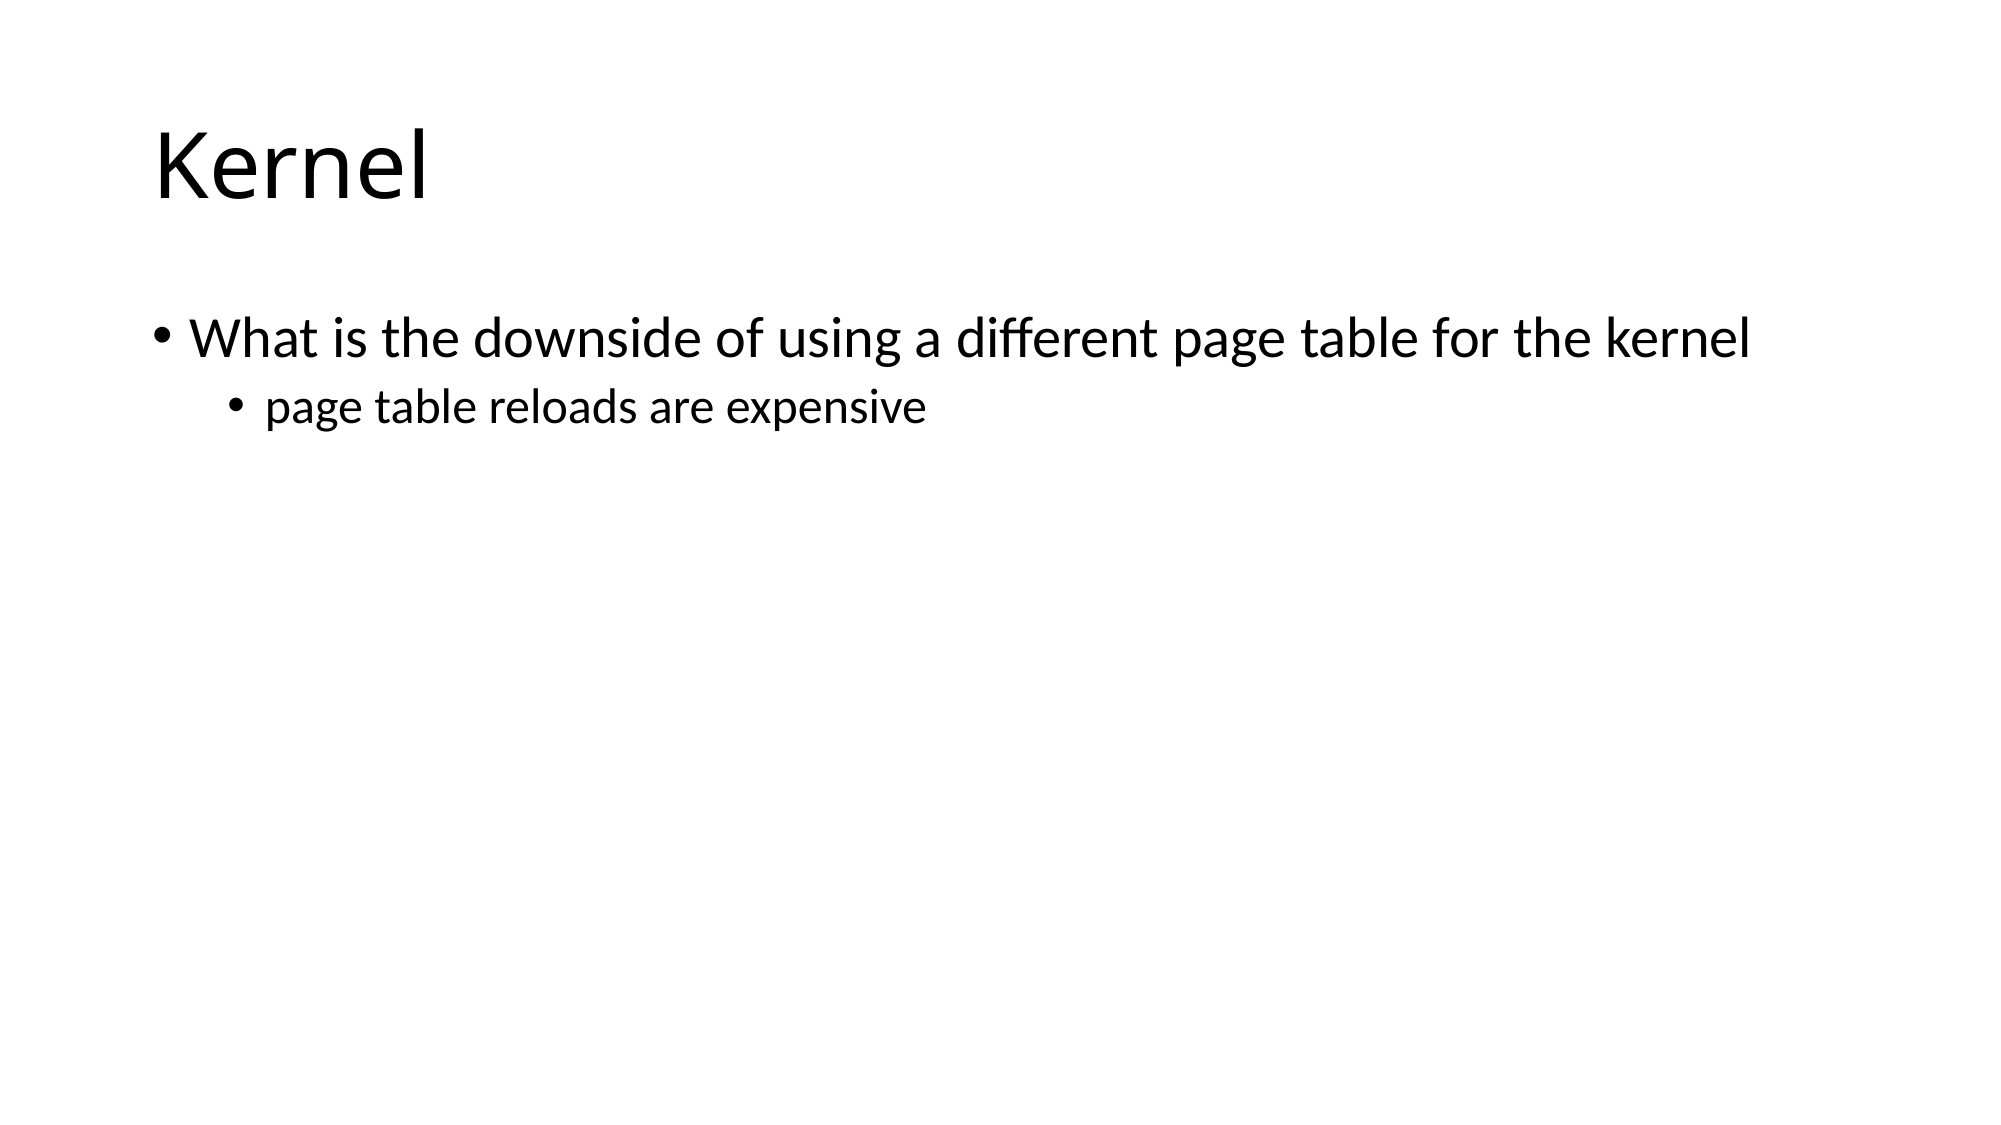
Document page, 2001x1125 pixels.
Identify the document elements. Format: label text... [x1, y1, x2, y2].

title Kernel [137, 59, 1863, 278]
list What is the downside of using a different page table for the kernel page table reloads are expensive [137, 299, 1863, 1014]
